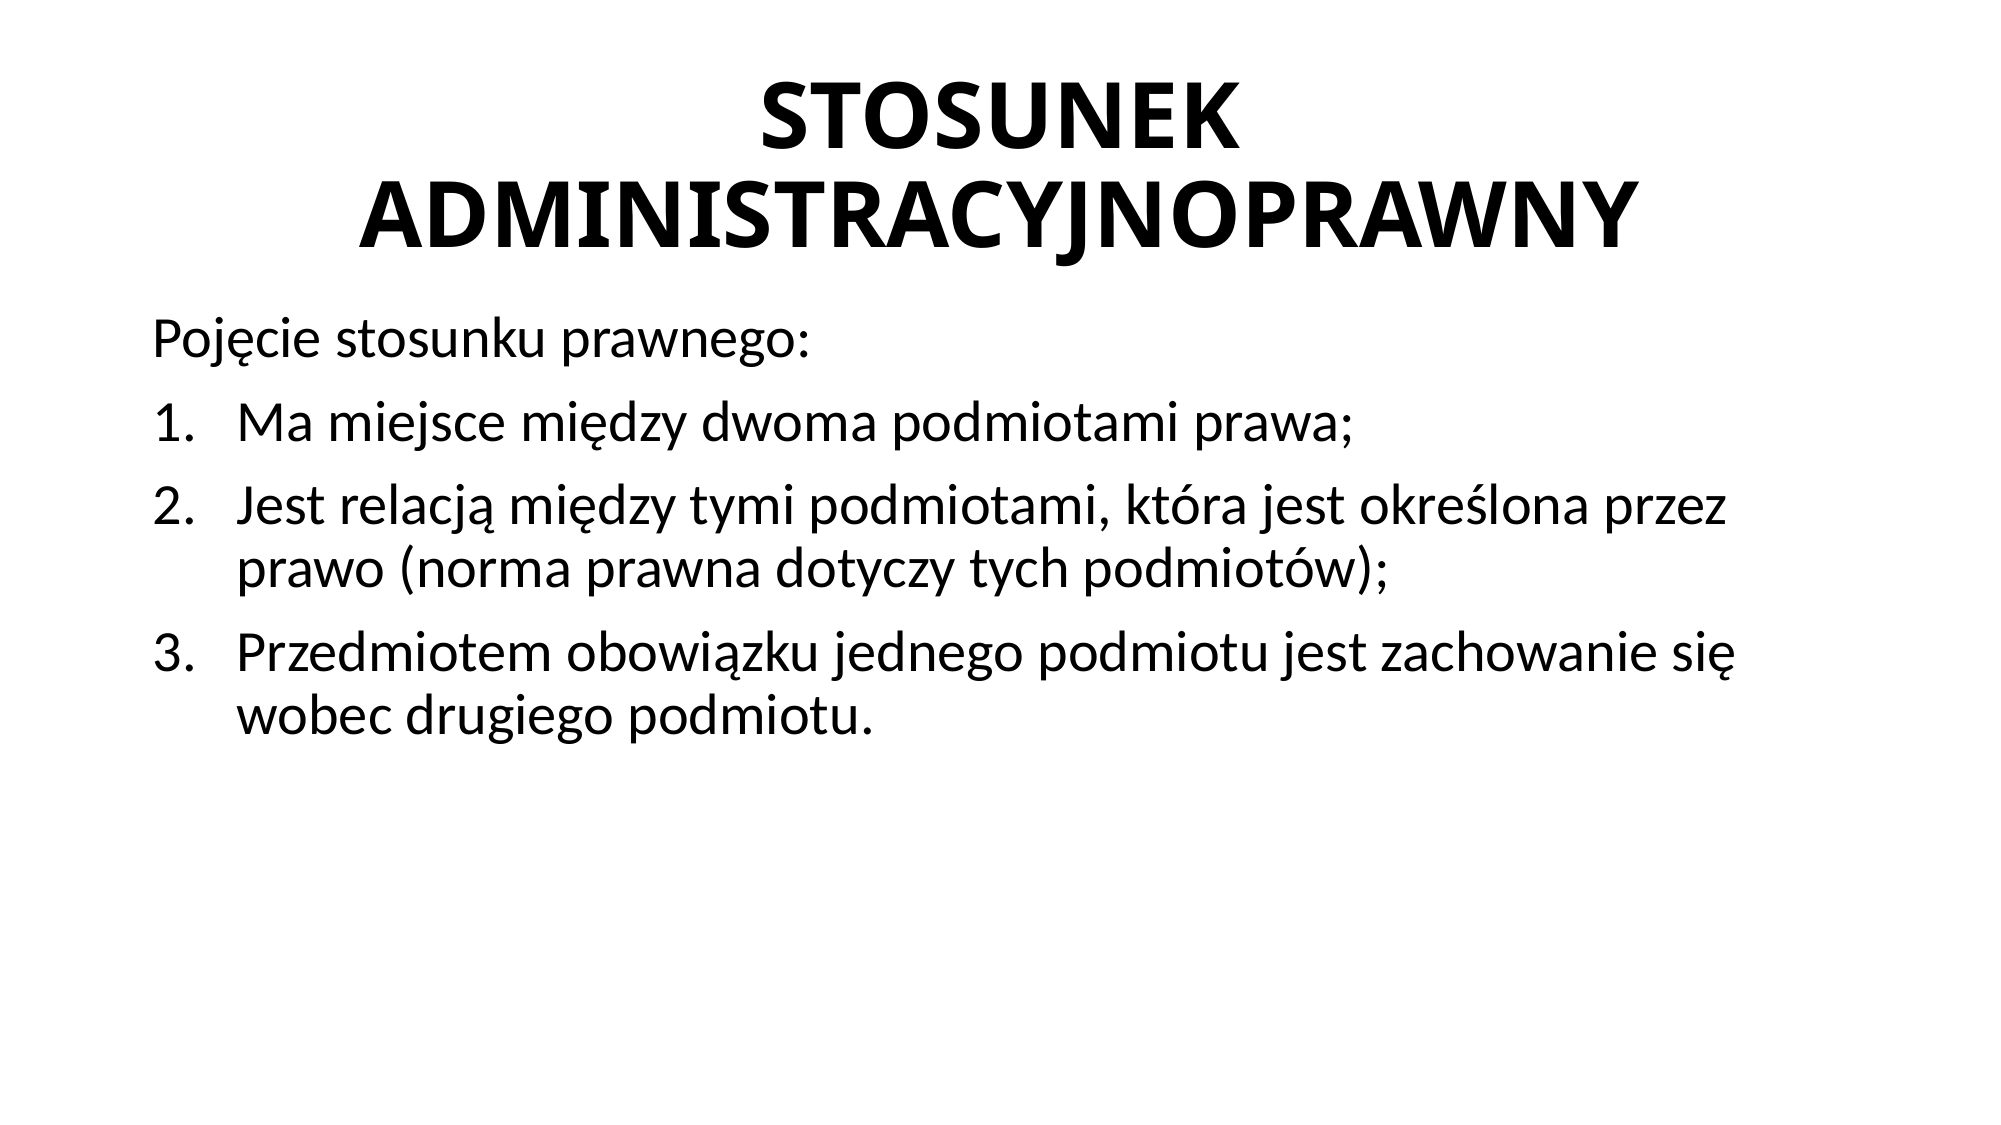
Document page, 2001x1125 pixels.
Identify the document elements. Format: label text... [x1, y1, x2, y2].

list Pojęcie stosunku prawnego: Ma miejsce między dwoma podmiotami prawa; Jest relacją między tymi podmiotami, która jest określona przez prawo (norma prawna dotyczy tych podmiotów); Przedmiotem obowiązku jednego podmiotu jest zachowanie się wobec drugiego podmiotu. [137, 299, 1863, 1014]
title STOSUNEK ADMINISTRACYJNOPRAWNY [137, 59, 1863, 278]
